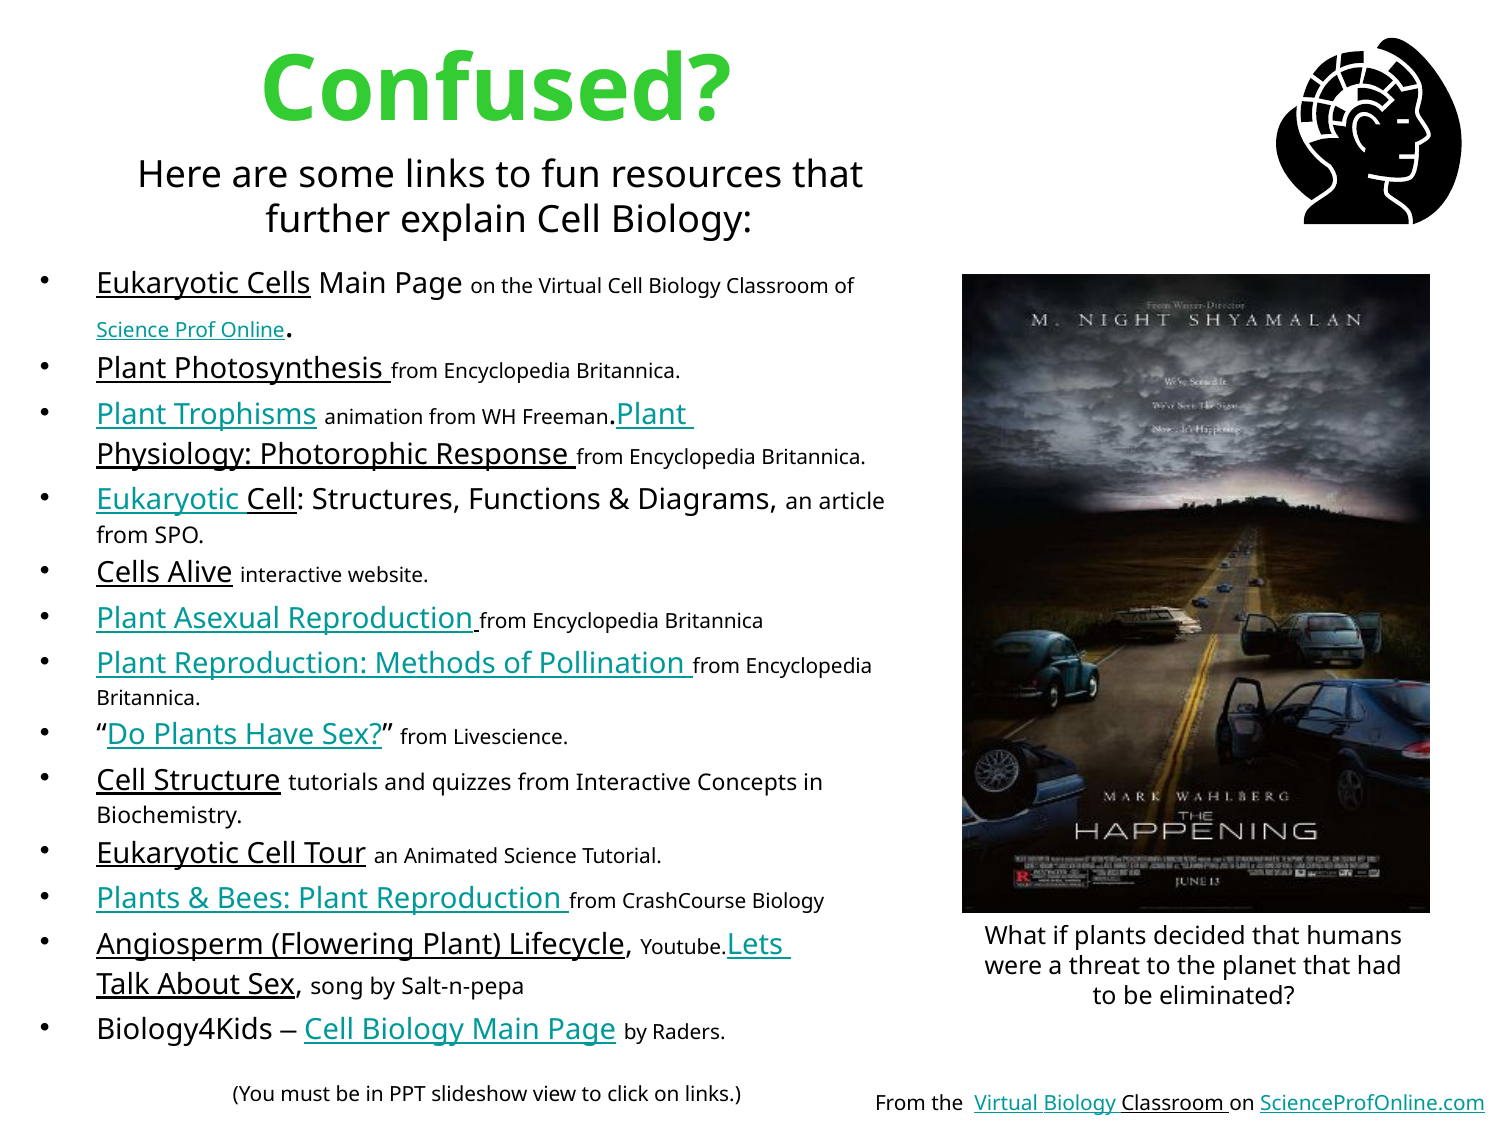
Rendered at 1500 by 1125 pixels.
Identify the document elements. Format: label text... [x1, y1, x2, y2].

text_box What if plants decided that humans were a threat to the planet that had to be eliminated? [962, 921, 1425, 1018]
text_box From the Virtual Biology Classroom on ScienceProfOnline.com [812, 1081, 1500, 1125]
picture [962, 274, 1430, 913]
picture [1274, 37, 1463, 225]
list Confused? Here are some links to fun resources that further explain Cell Biology: Eukaryotic Cells Main Page on the Virtual Cell Biology Classroom of Science Prof Online. Plant Photosynthesis from Encyclopedia Britannica. Plant Trophisms animation from WH Freeman.Plant Physiology: Photorophic Response from Encyclopedia Britannica. Eukaryotic Cell: Structures, Functions & Diagrams, an article from SPO. Cells Alive interactive website. Plant Asexual Reproduction from Encyclopedia Britannica Plant Reproduction: Methods of Pollination from Encyclopedia Britannica. “Do Plants Have Sex?” from Livescience. Cell Structure tutorials and quizzes from Interactive Concepts in Biochemistry. Eukaryotic Cell Tour an Animated Science Tutorial. Plants & Bees: Plant Reproduction from CrashCourse Biology Angiosperm (Flowering Plant) Lifecycle, Youtube.Lets Talk About Sex, song by Salt-n-pepa Biology4Kids – Cell Biology Main Page by Raders. (You must be in PPT slideshow view to click on links.) [24, 0, 938, 1050]
